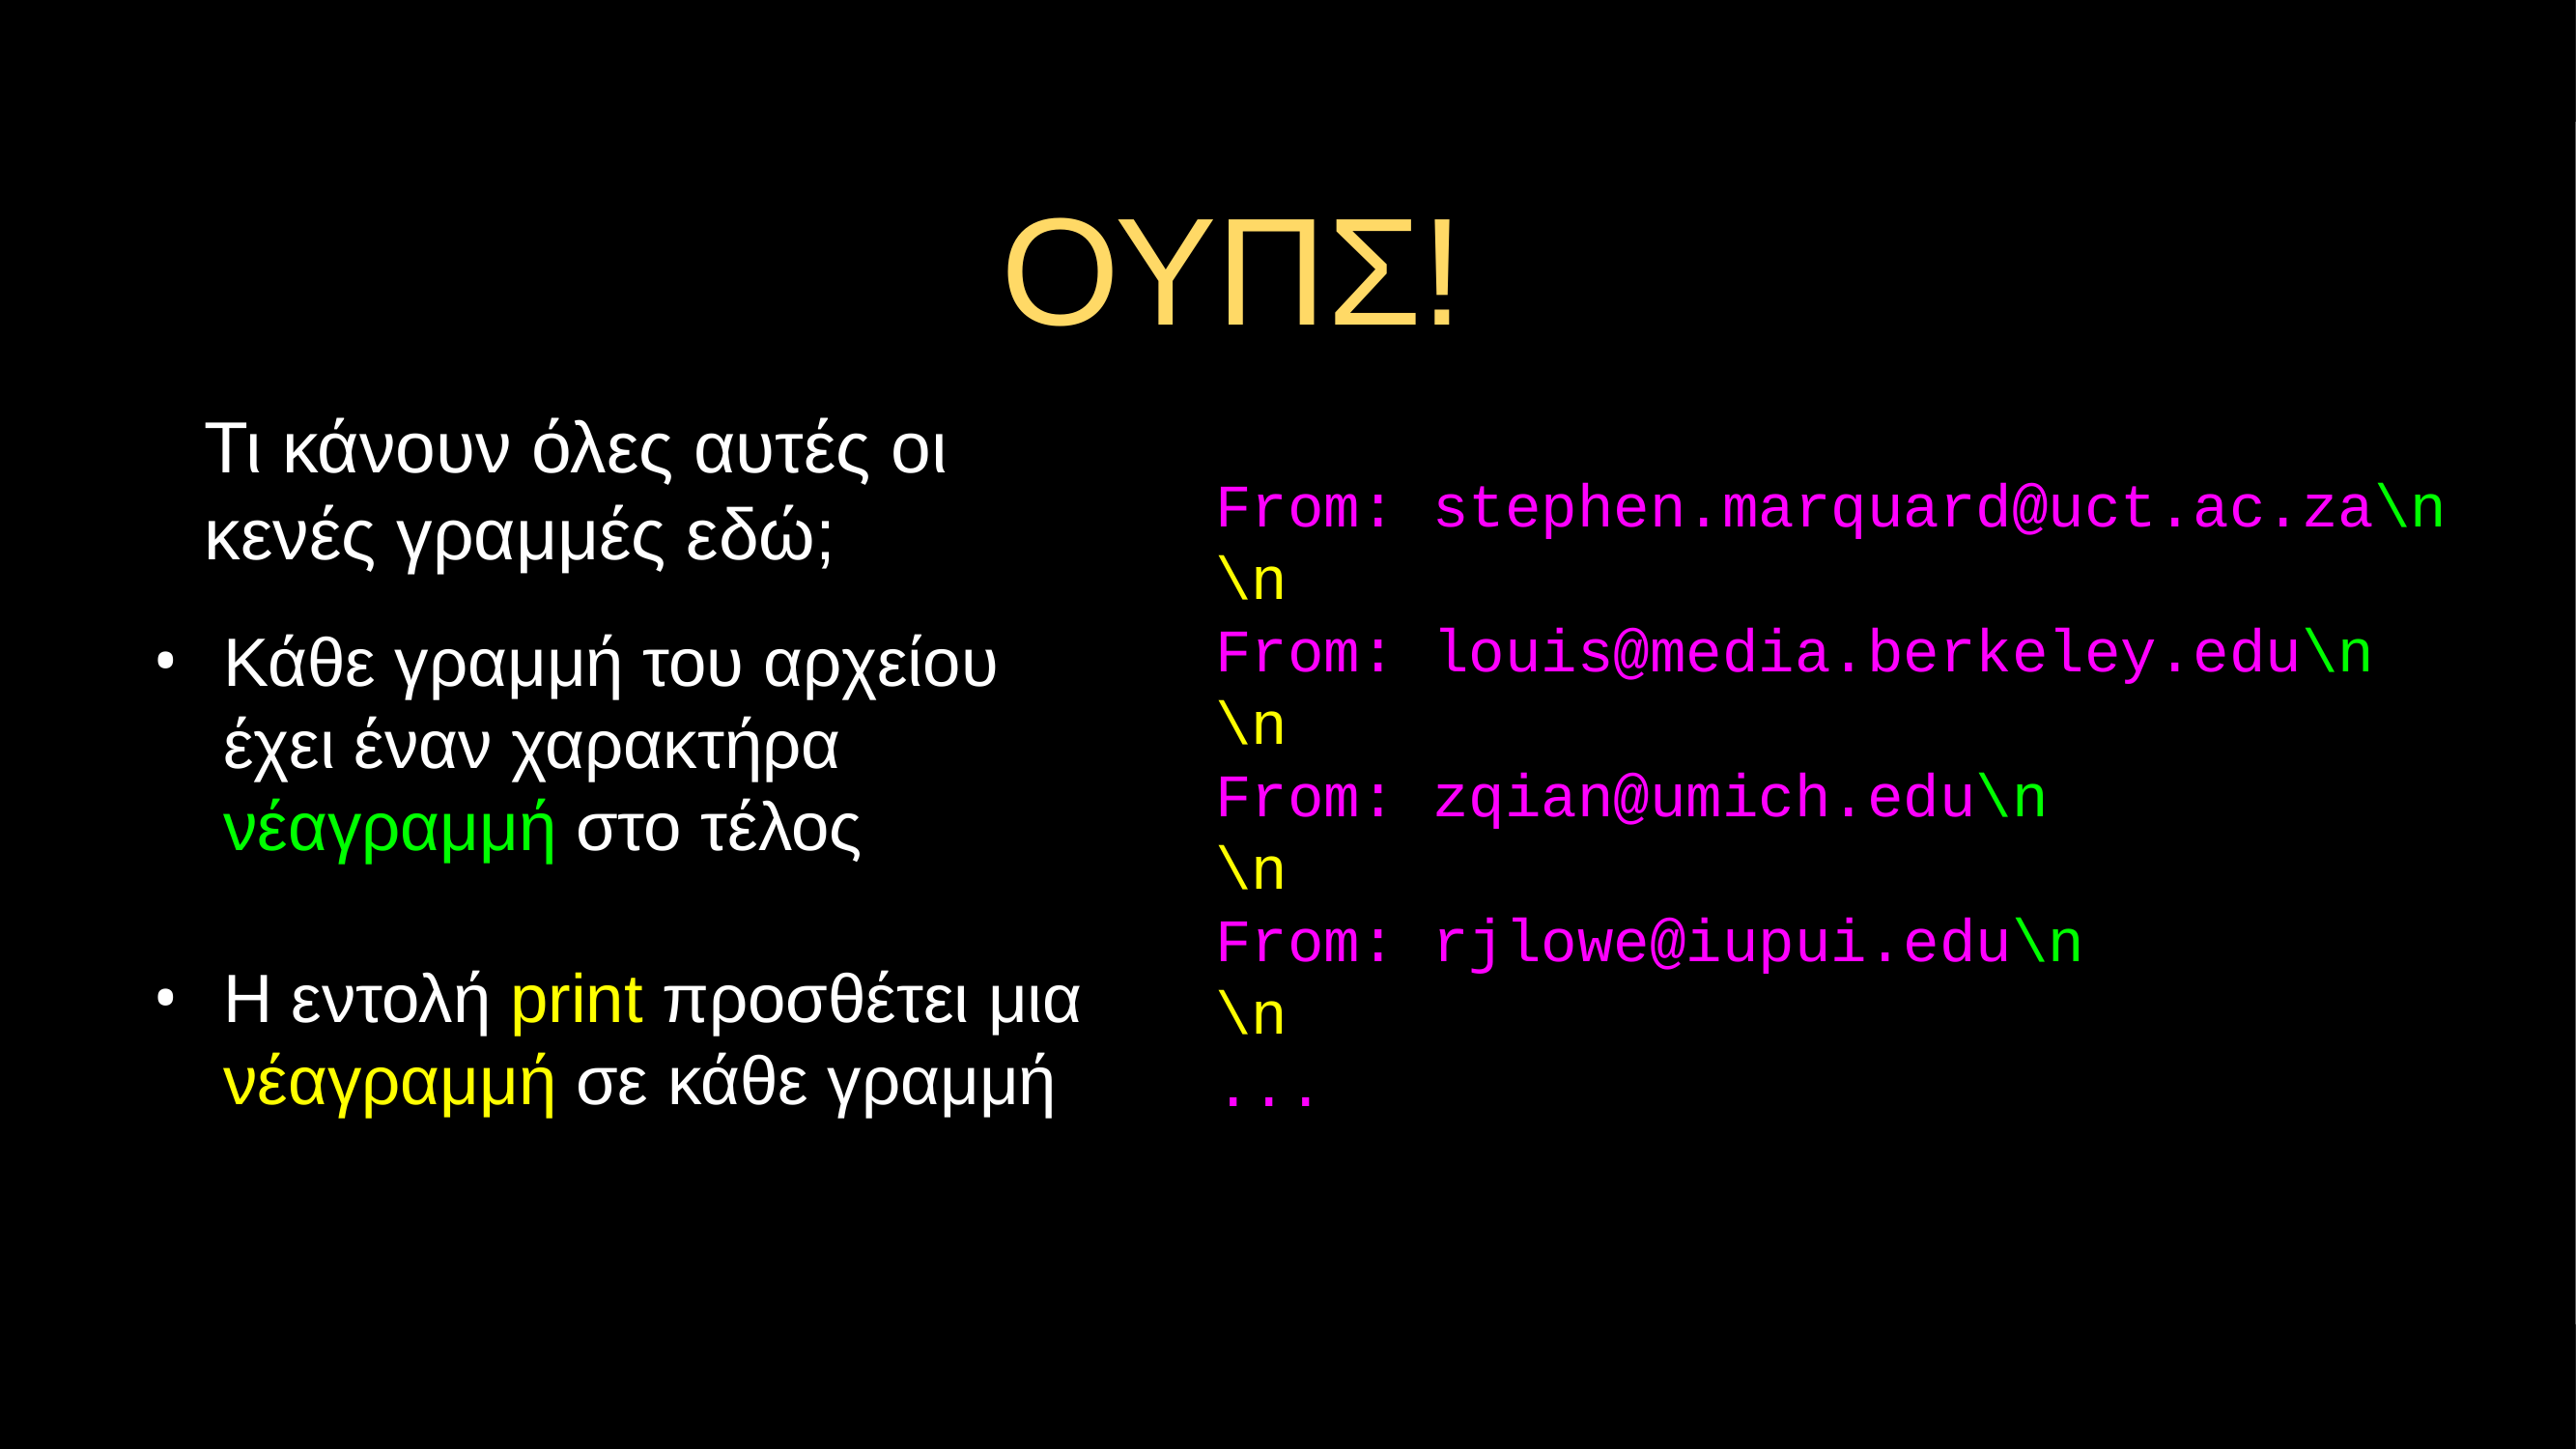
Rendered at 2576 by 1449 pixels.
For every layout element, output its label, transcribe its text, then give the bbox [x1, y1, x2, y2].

title ΟΥΠΣ! [183, 125, 2282, 403]
list Κάθε γραμμή του αρχείου έχει έναν χαρακτήρα νέαγραμμή στο τέλος Η εντολή print προσθέτει μια νέαγραμμή σε κάθε γραμμή [145, 412, 1098, 1324]
text_box Τι κάνουν όλες αυτές οι κενές γραμμές εδώ; [204, 403, 1040, 578]
text_box From: stephen.marquard@uct.ac.za\n \n From: louis@media.berkeley.edu\n \n From: zqian@umich.edu\n \n From: rjlowe@iupui.edu\n \n ... [1201, 459, 2489, 1264]
